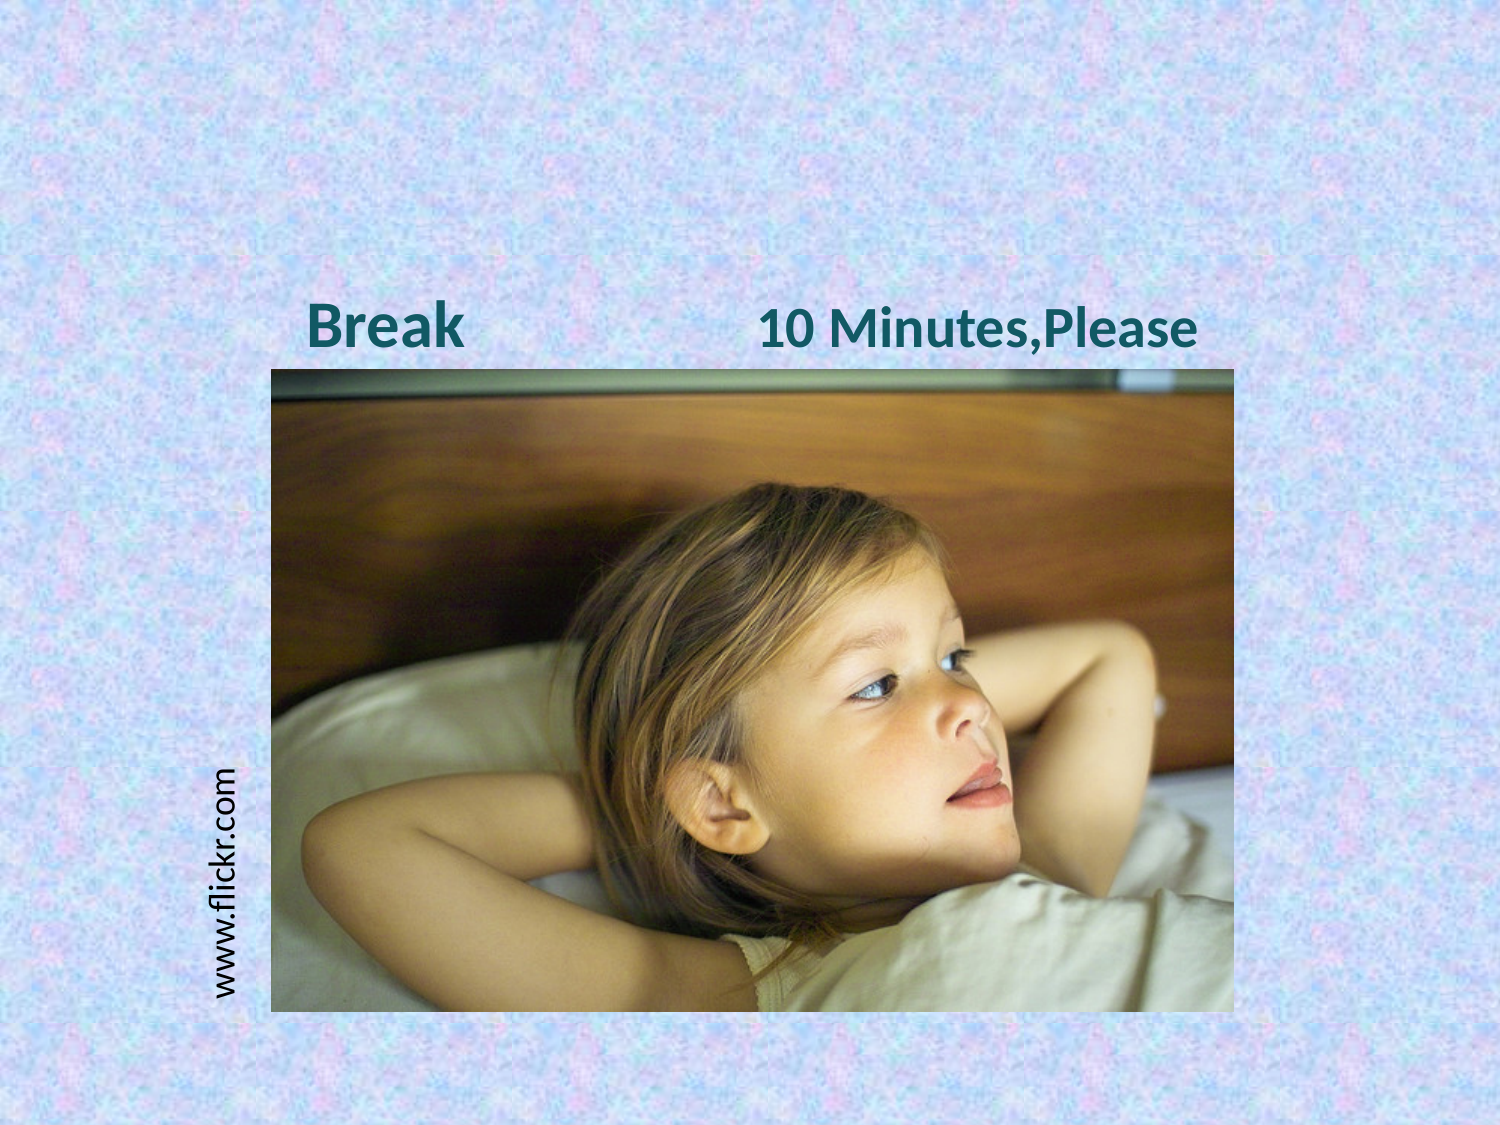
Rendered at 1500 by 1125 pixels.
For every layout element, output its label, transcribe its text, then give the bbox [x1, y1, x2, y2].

text_box www.flickr.com [189, 453, 267, 1015]
picture [0, 0, 1500, 1125]
text_box Break 10 Minutes,Please [242, 273, 1264, 368]
